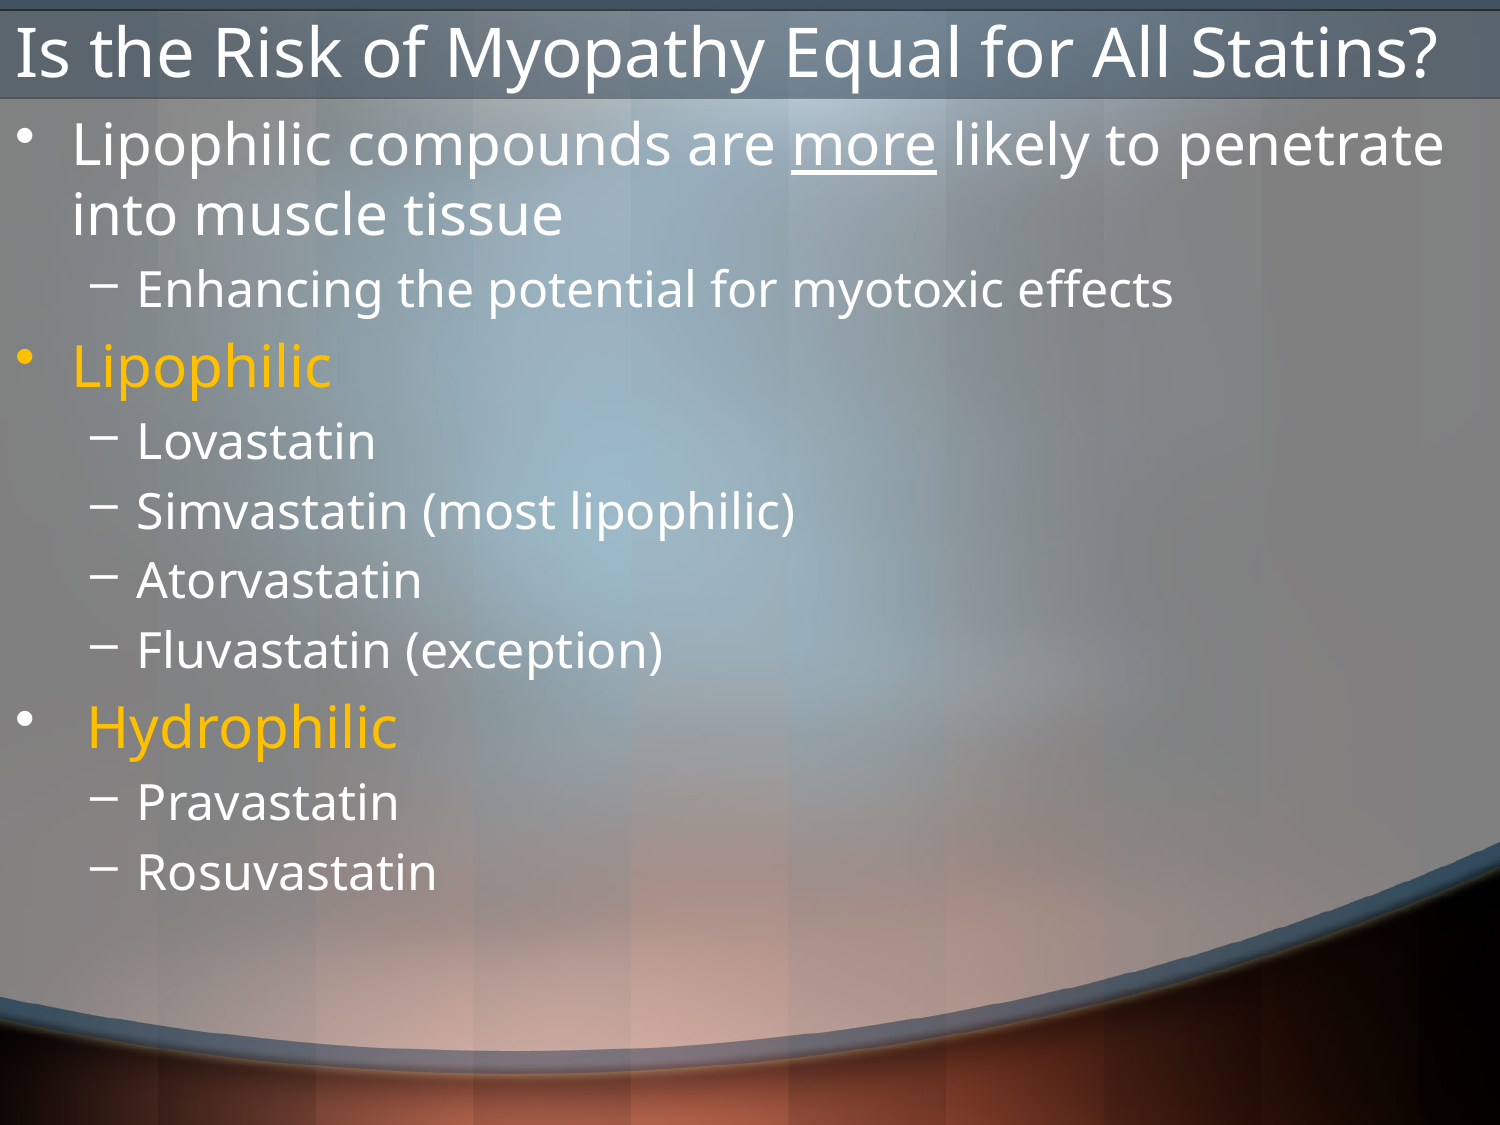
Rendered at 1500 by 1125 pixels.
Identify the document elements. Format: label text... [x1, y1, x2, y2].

title Is the Risk of Myopathy Equal for All Statins? [0, 0, 1500, 99]
list Lipophilic compounds are more likely to penetrate into muscle tissue Enhancing the potential for myotoxic effects Lipophilic Lovastatin Simvastatin (most lipophilic) Atorvastatin Fluvastatin (exception) Hydrophilic Pravastatin Rosuvastatin [0, 99, 1500, 1125]
